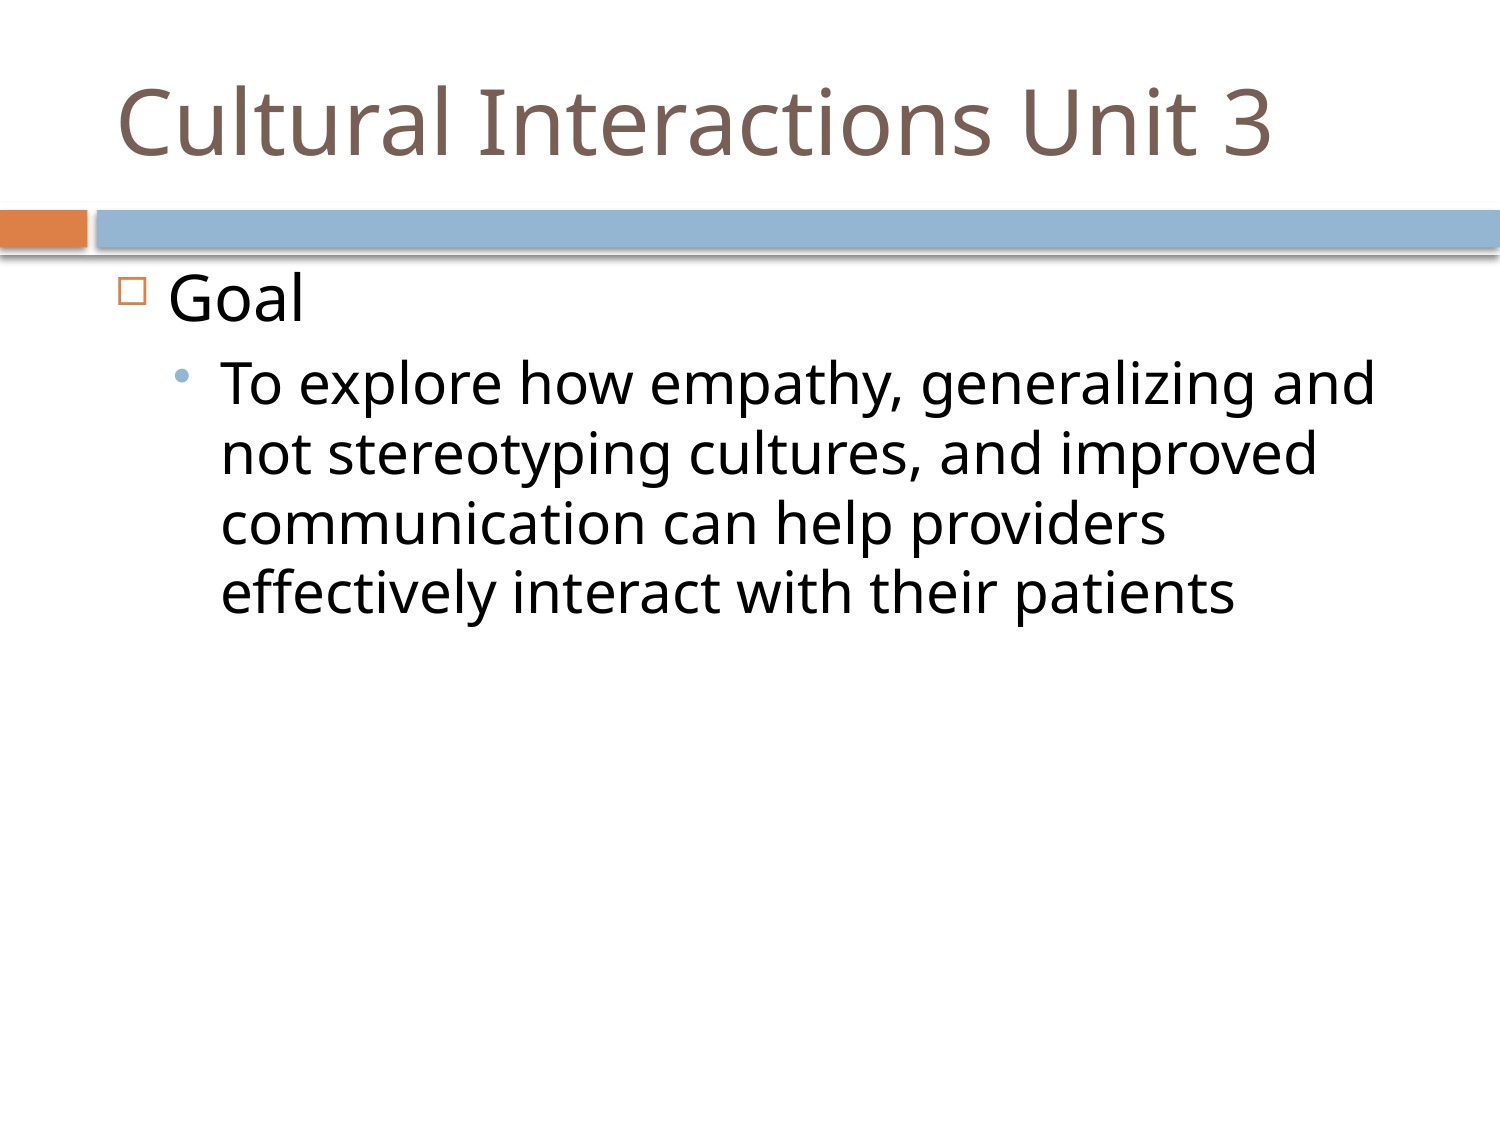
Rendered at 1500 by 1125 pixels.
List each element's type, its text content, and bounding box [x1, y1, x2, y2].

title Cultural Interactions Unit 3 [100, 37, 1438, 200]
list Goal To explore how empathy, generalizing and not stereotyping cultures, and improved communication can help providers effectively interact with their patients [100, 249, 1438, 1125]
